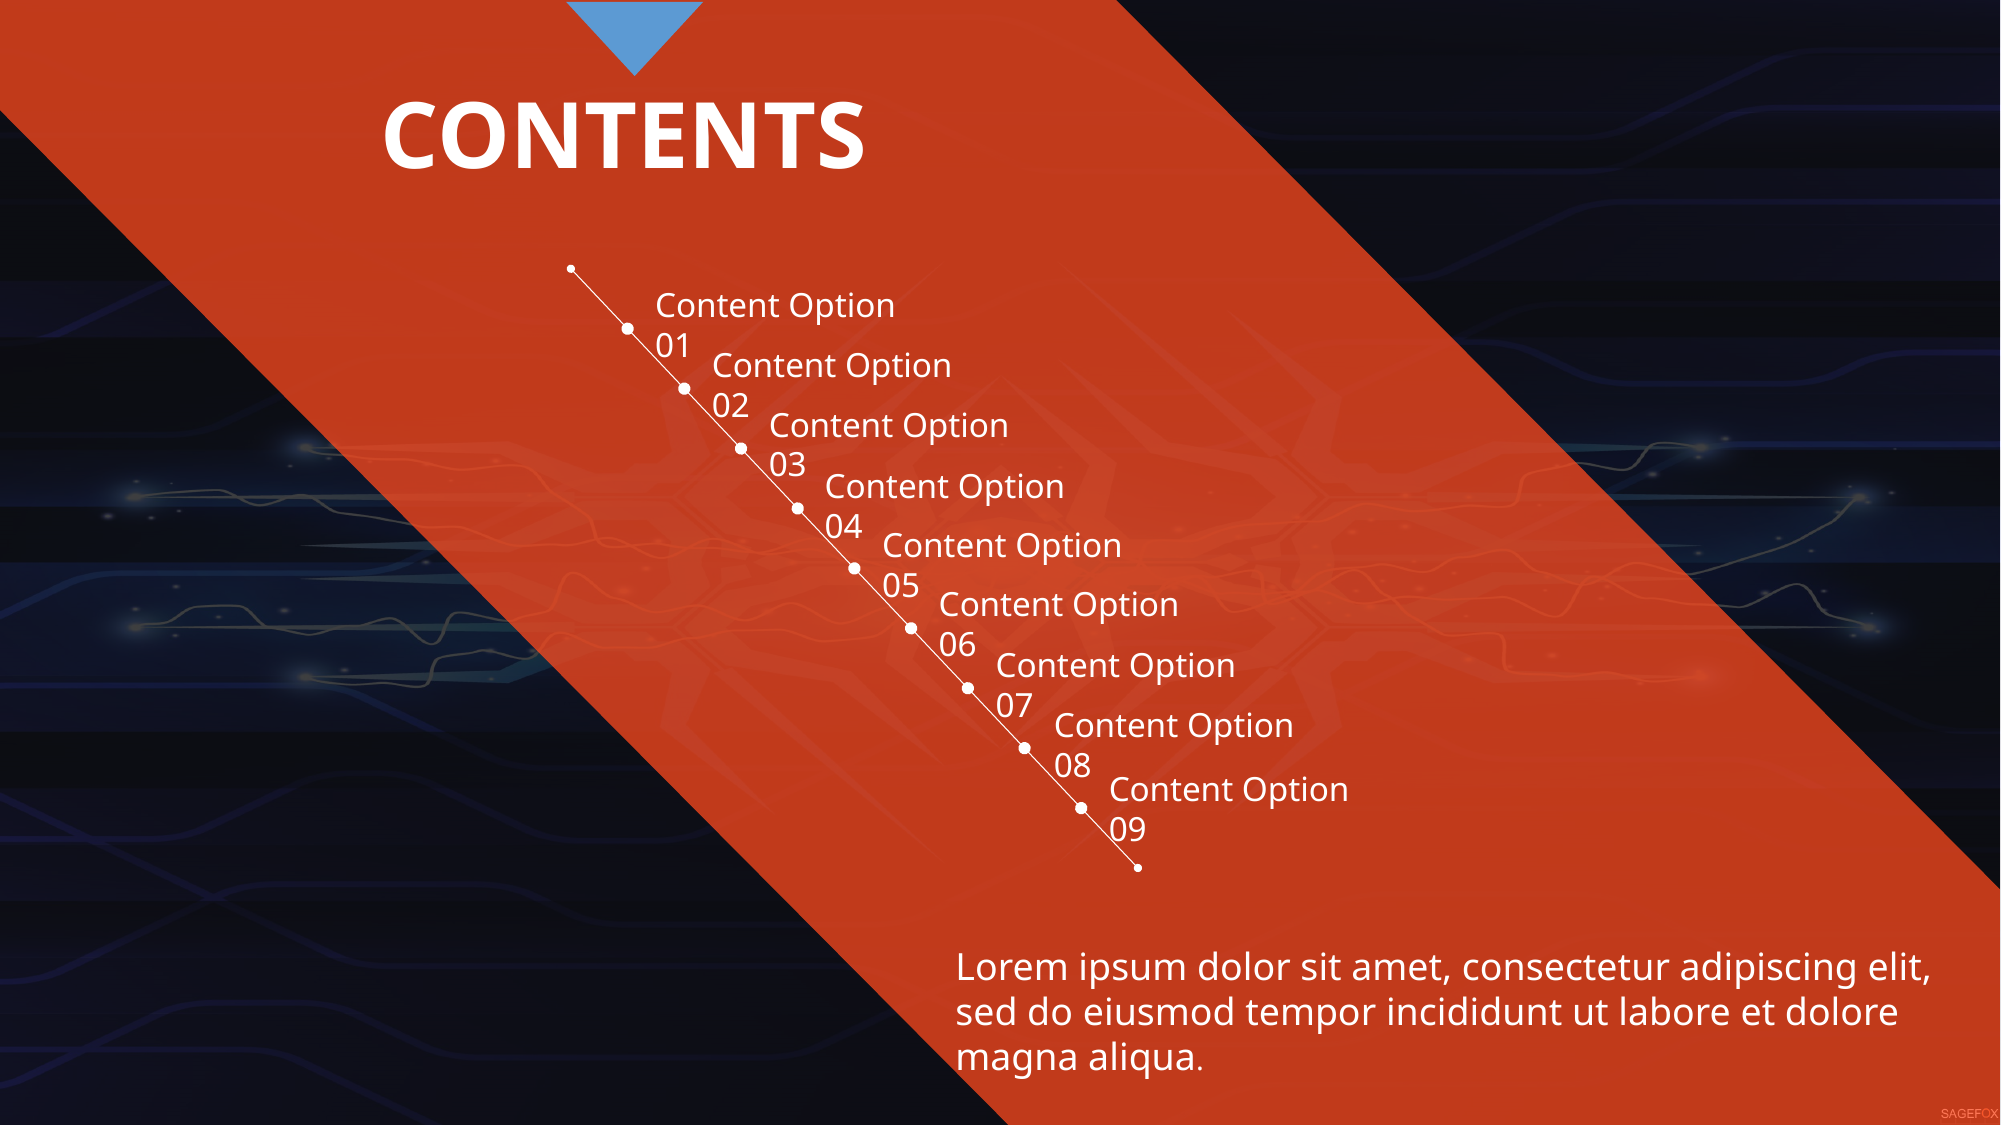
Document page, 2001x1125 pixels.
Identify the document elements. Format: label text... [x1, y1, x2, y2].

text_box [563, 0, 706, 78]
text_box Content Option 06 [924, 576, 1224, 671]
text_box Content Option 08 [1038, 696, 1339, 792]
text_box Content Option 03 [753, 396, 1054, 491]
text_box [0, 0, 2000, 1058]
text_box Content Option 02 [697, 336, 998, 432]
text_box Content Option 01 [640, 277, 941, 372]
text_box Content Option 07 [980, 636, 1281, 732]
text_box Content Option 09 [1093, 761, 1394, 856]
text_box Content Option 05 [867, 517, 1168, 612]
text_box CONTENTS [324, 69, 924, 194]
text_box Content Option 04 [809, 458, 1110, 553]
text_box [967, 1085, 2000, 1125]
text_box Lorem ipsum dolor sit amet, consectetur adipiscing elit, sed do eiusmod tempor incididunt ut labore et dolore magna aliqua. [940, 935, 2000, 1085]
